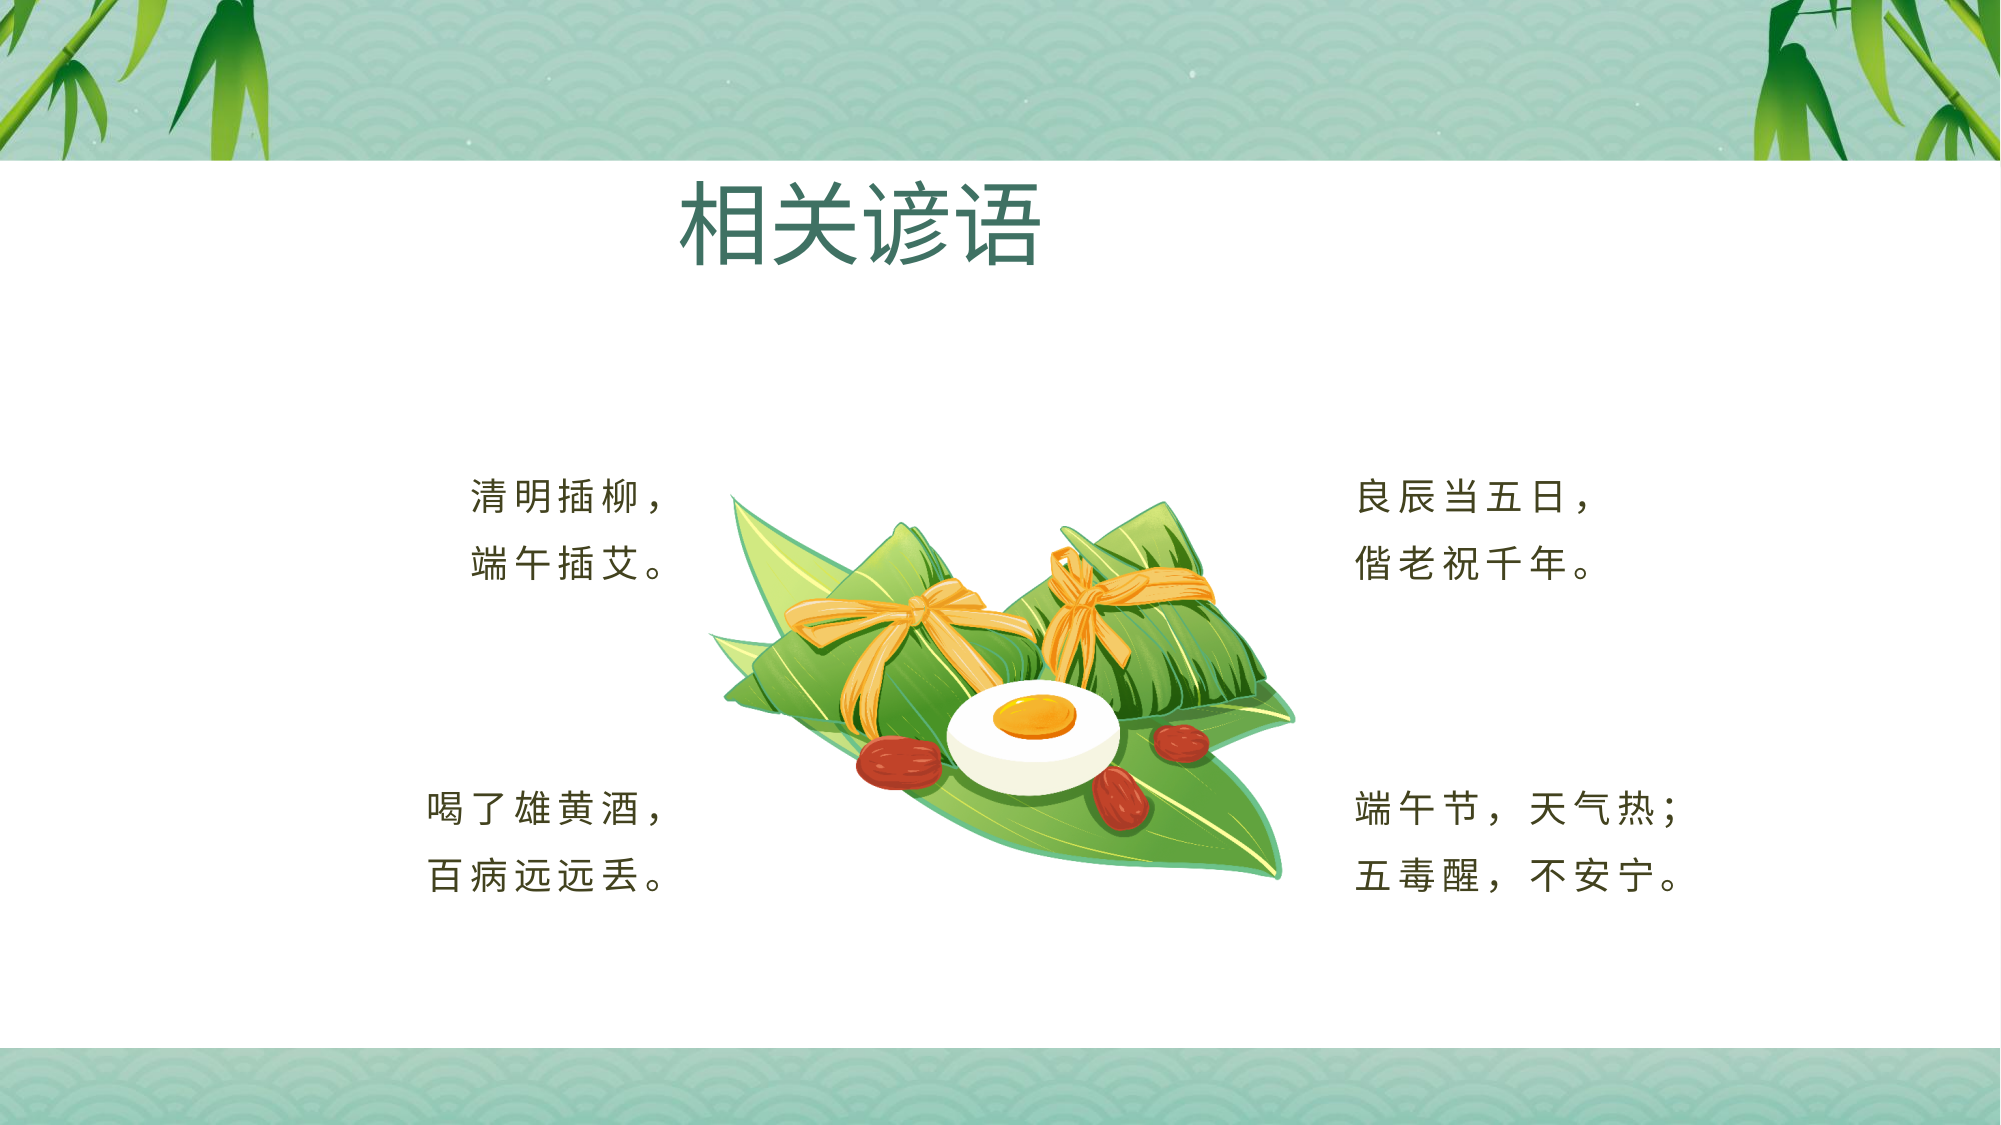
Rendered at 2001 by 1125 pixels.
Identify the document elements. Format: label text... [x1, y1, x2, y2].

text_box 清明插柳，端午插艾。 [438, 442, 661, 593]
title 相关谚语 [662, 157, 1338, 301]
picture [0, 0, 2001, 1125]
text_box 良辰当五日，偕老祝千年。 [1339, 442, 1598, 593]
text_box 喝了雄黄酒， 百病远远丢。 [395, 754, 661, 905]
picture [684, 365, 1322, 1004]
text_box 端午节，天气热； 五毒醒，不安宁。 [1339, 754, 1781, 905]
